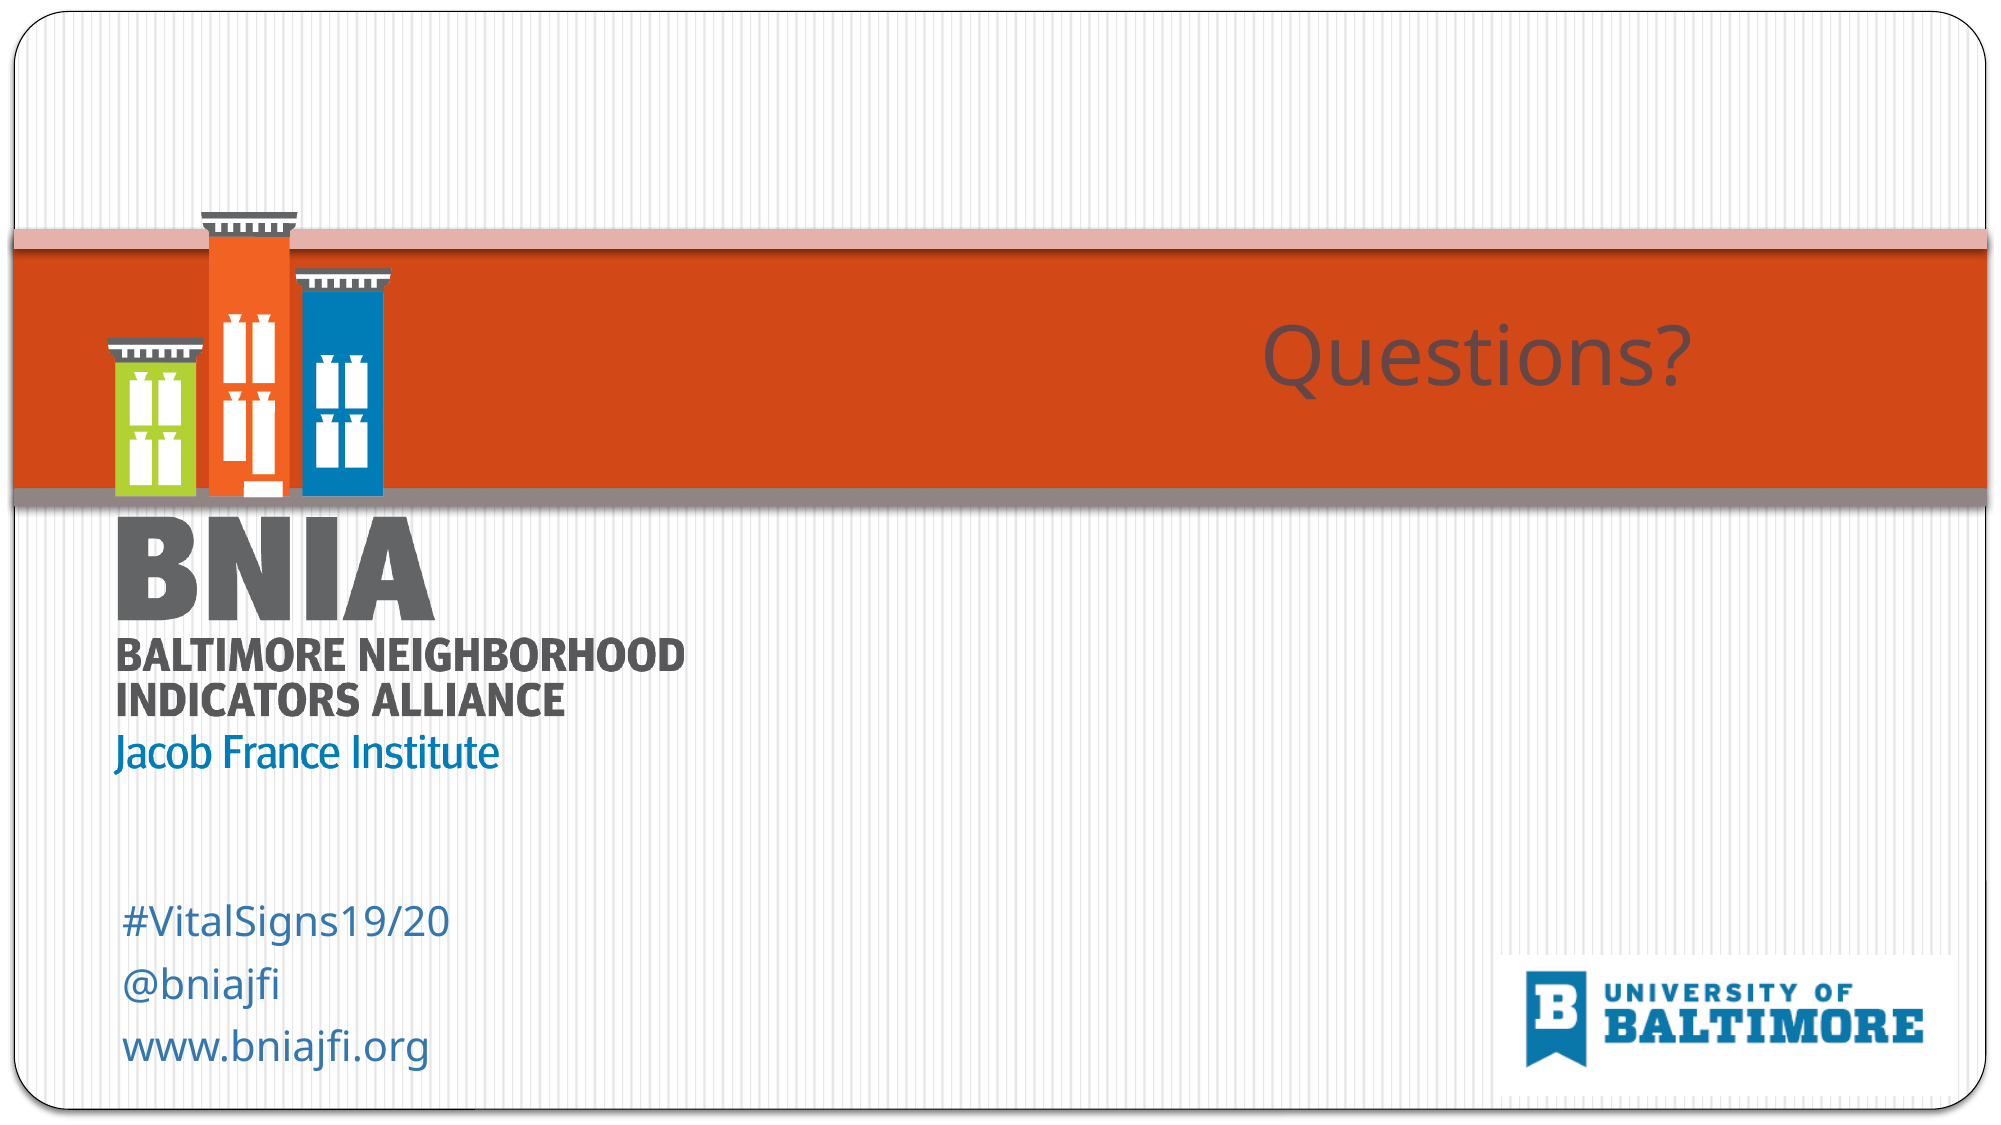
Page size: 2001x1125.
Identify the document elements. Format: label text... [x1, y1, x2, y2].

subtitle #VitalSigns19/20 @bniajfi www.bniajfi.org [107, 887, 825, 1113]
picture [106, 212, 684, 776]
picture [1493, 955, 1954, 1096]
title Questions? [688, 287, 1709, 425]
